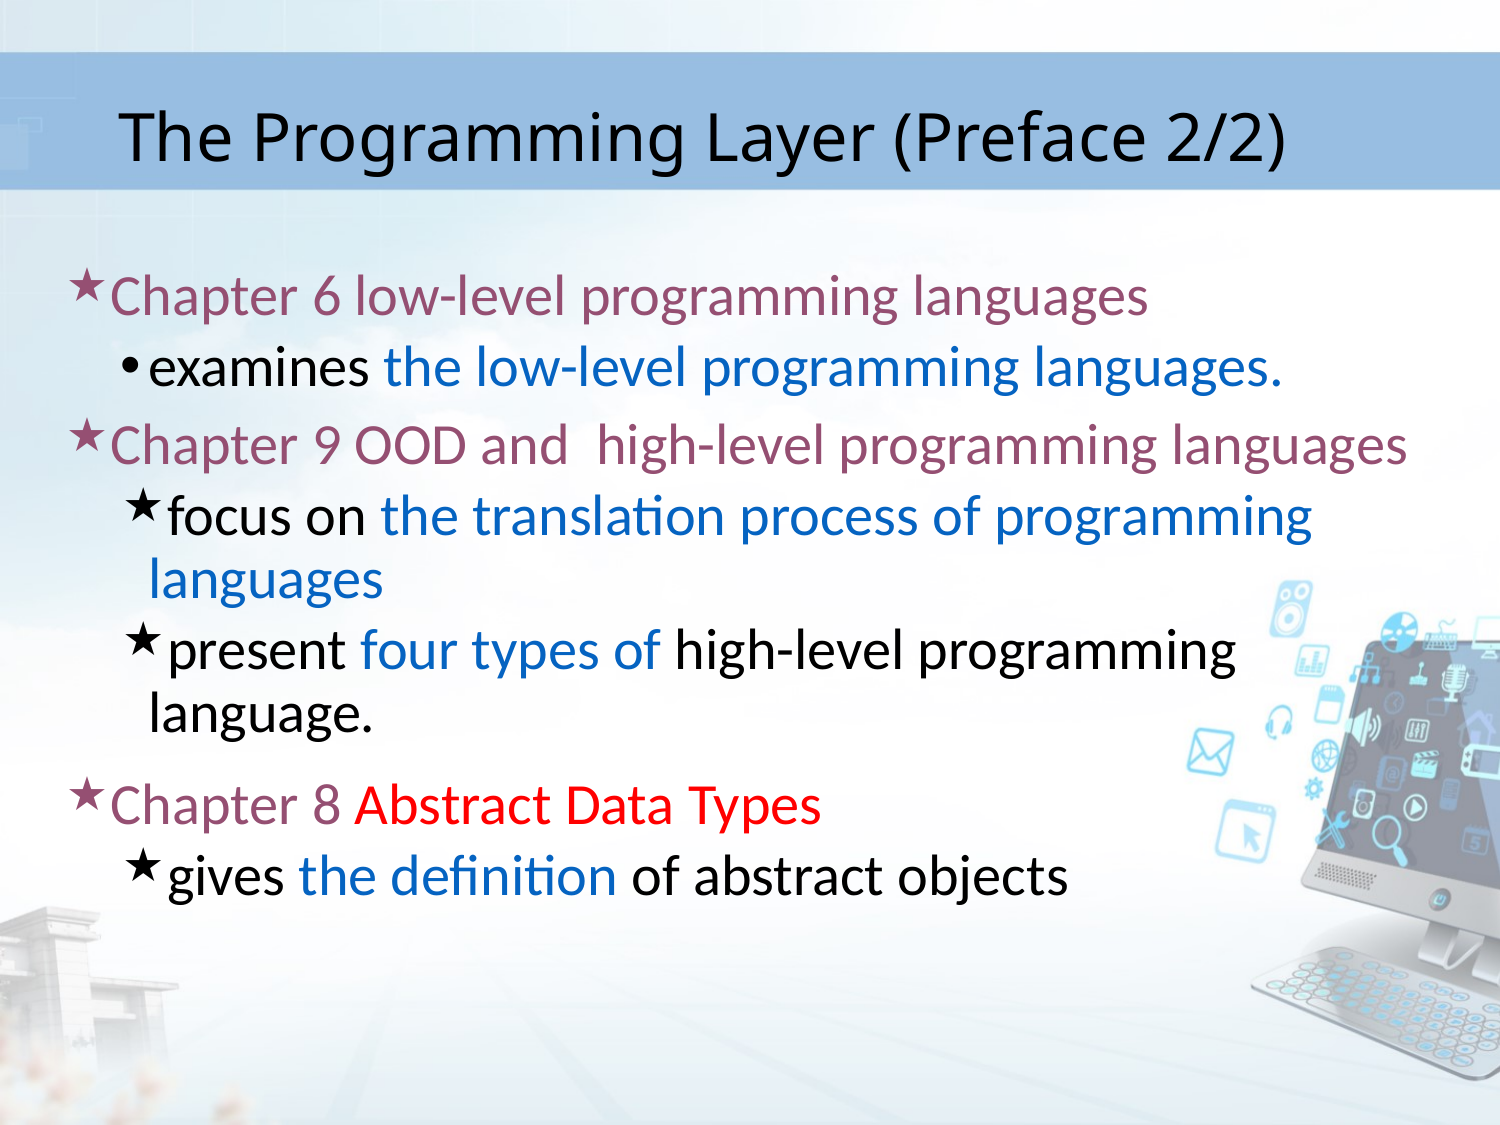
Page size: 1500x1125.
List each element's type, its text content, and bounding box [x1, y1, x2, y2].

list Chapter 6 low-level programming languages examines the low-level programming languages. Chapter 9 OOD and high-level programming languages focus on the translation process of programming languages present four types of high-level programming language. Chapter 8 Abstract Data Types gives the definition of abstract objects [48, 257, 1474, 1021]
picture [0, 0, 1500, 1125]
title The Programming Layer (Preface 2/2) [103, 59, 1397, 220]
